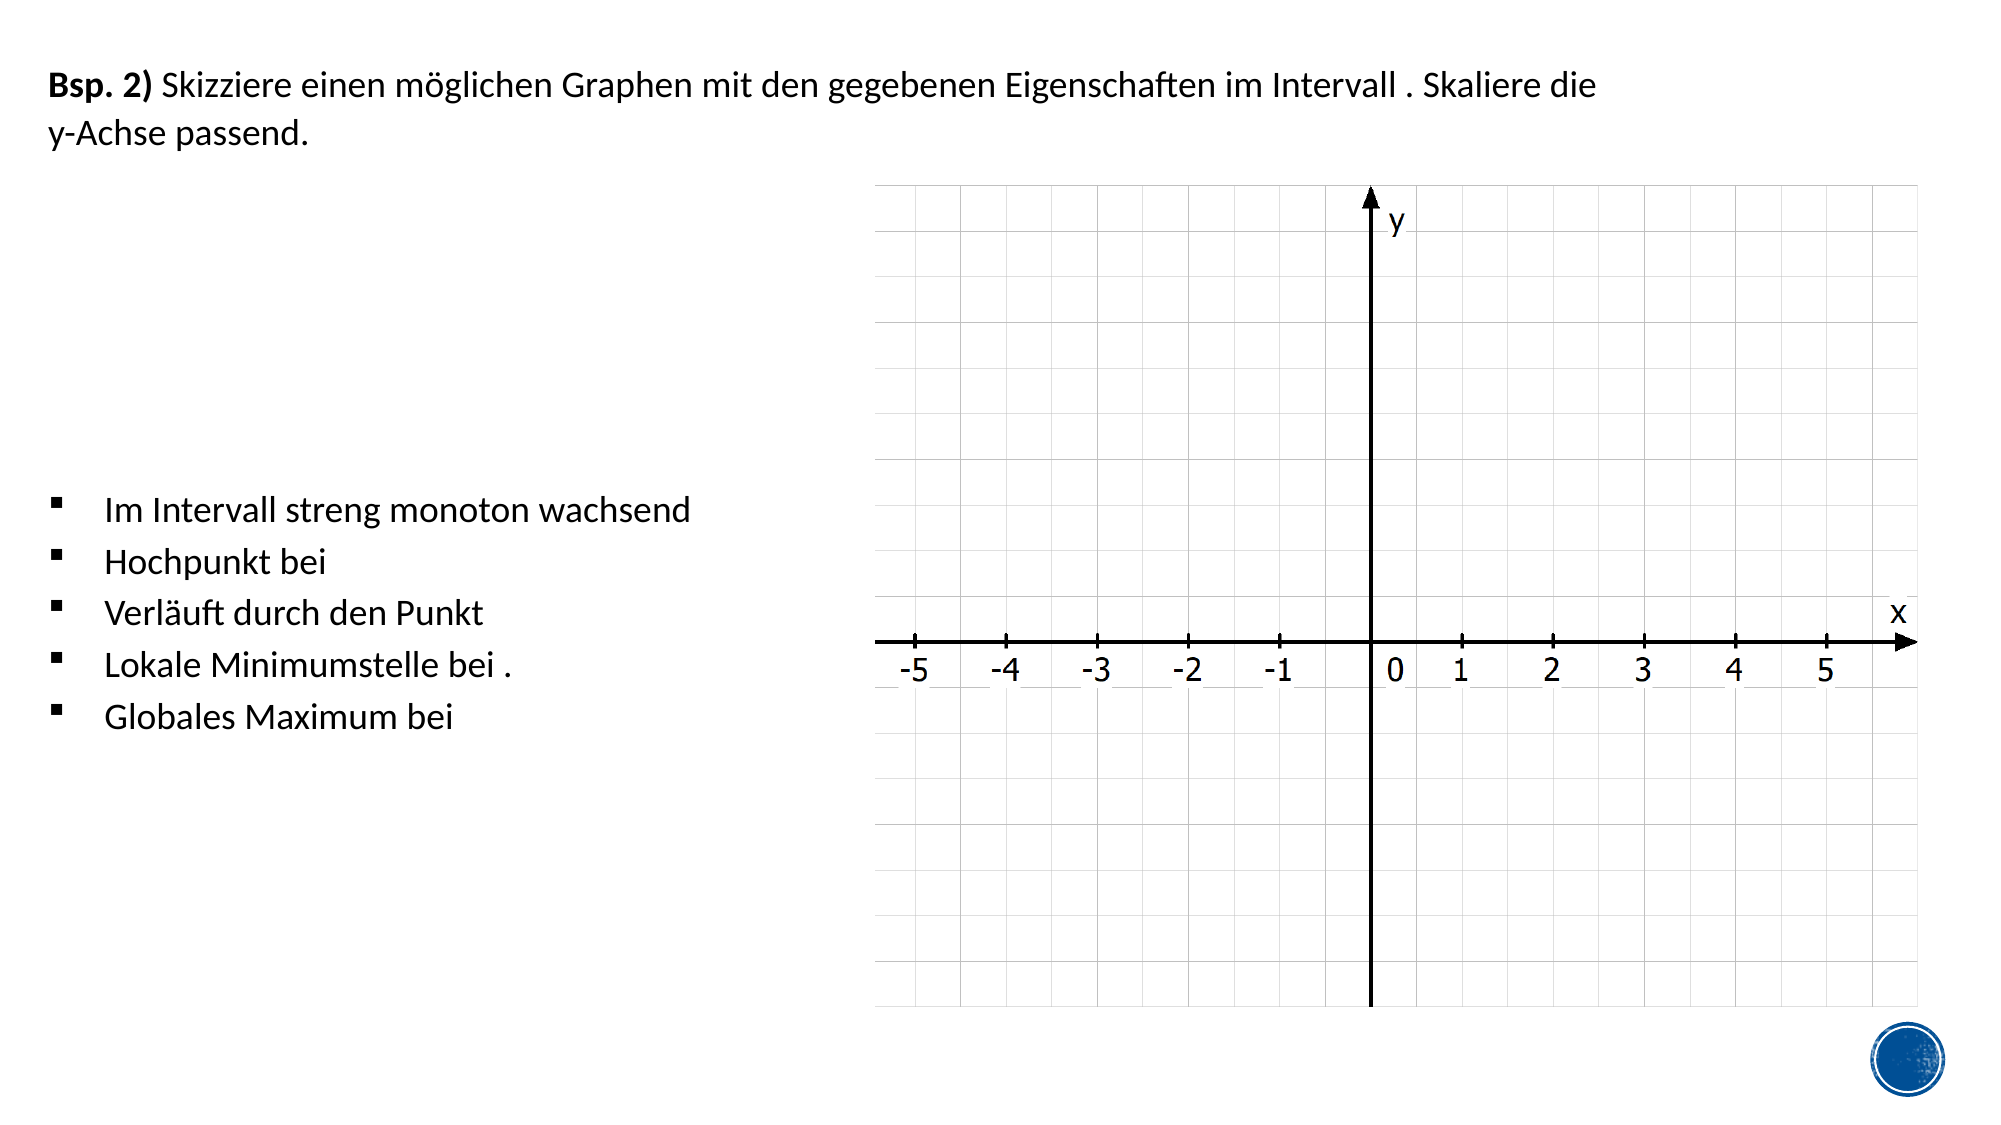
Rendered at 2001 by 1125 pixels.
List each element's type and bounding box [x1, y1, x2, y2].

picture [875, 185, 1918, 1008]
